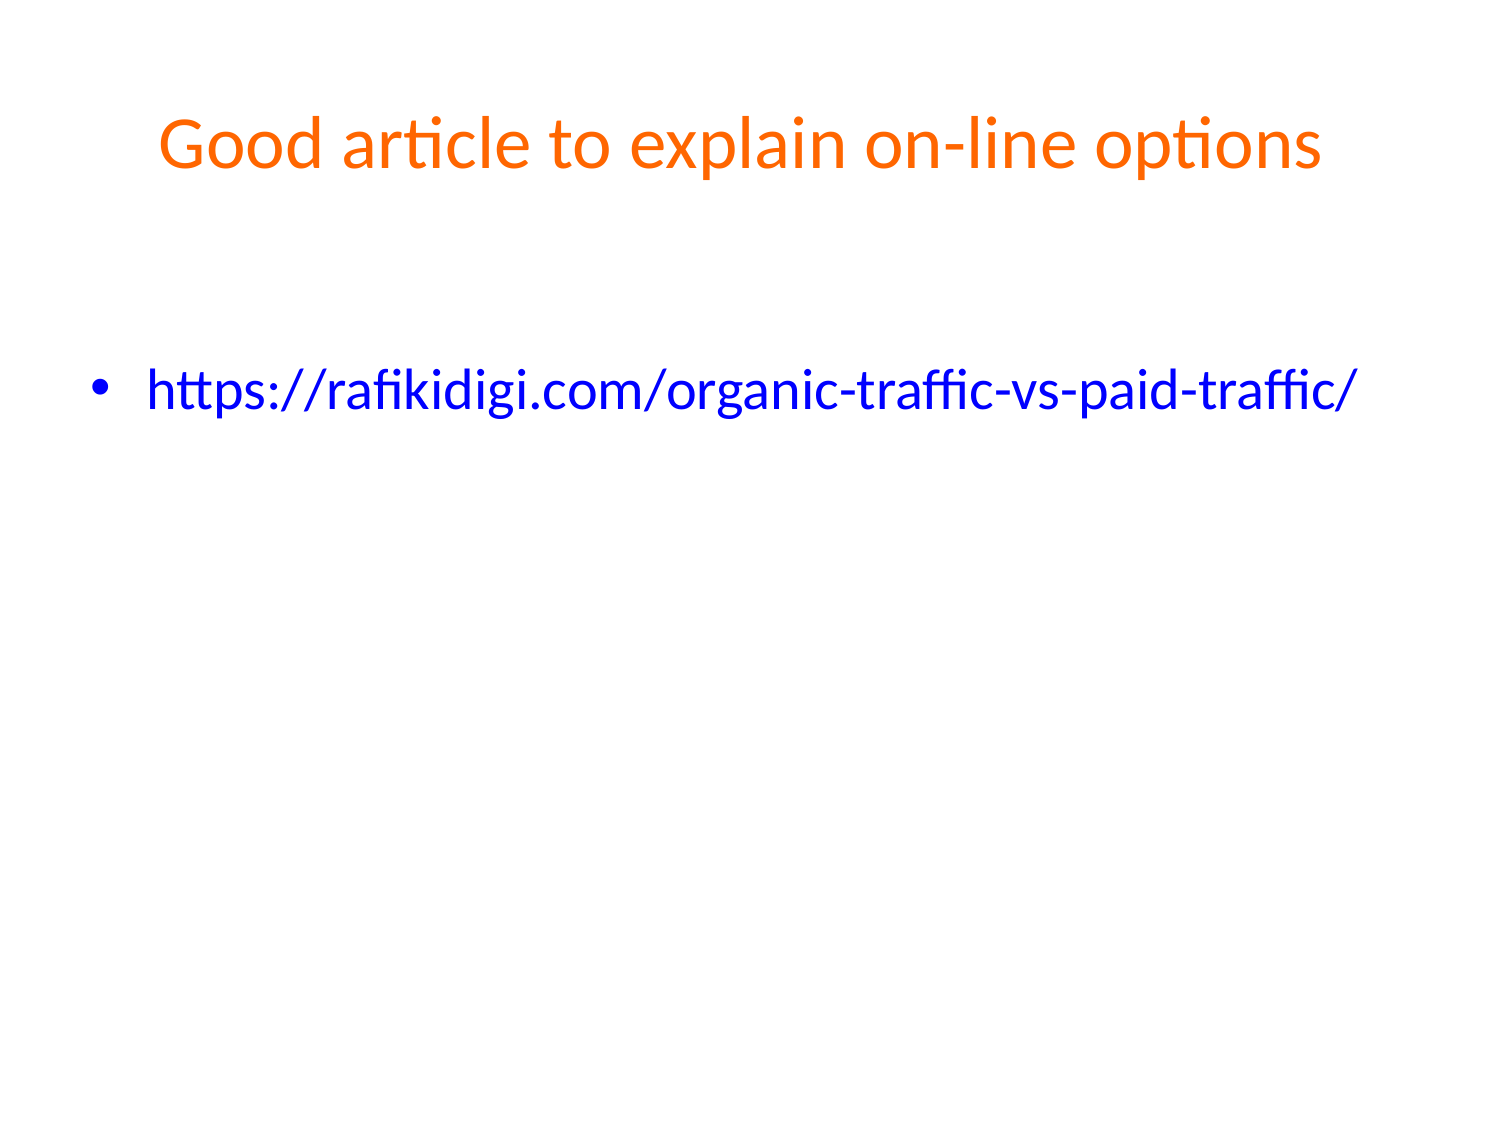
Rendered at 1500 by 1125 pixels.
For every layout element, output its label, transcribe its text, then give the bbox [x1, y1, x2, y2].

title Good article to explain on-line options [75, 45, 1425, 233]
list https://rafikidigi.com/organic-traffic-vs-paid-traffic/ [75, 262, 1425, 1005]
